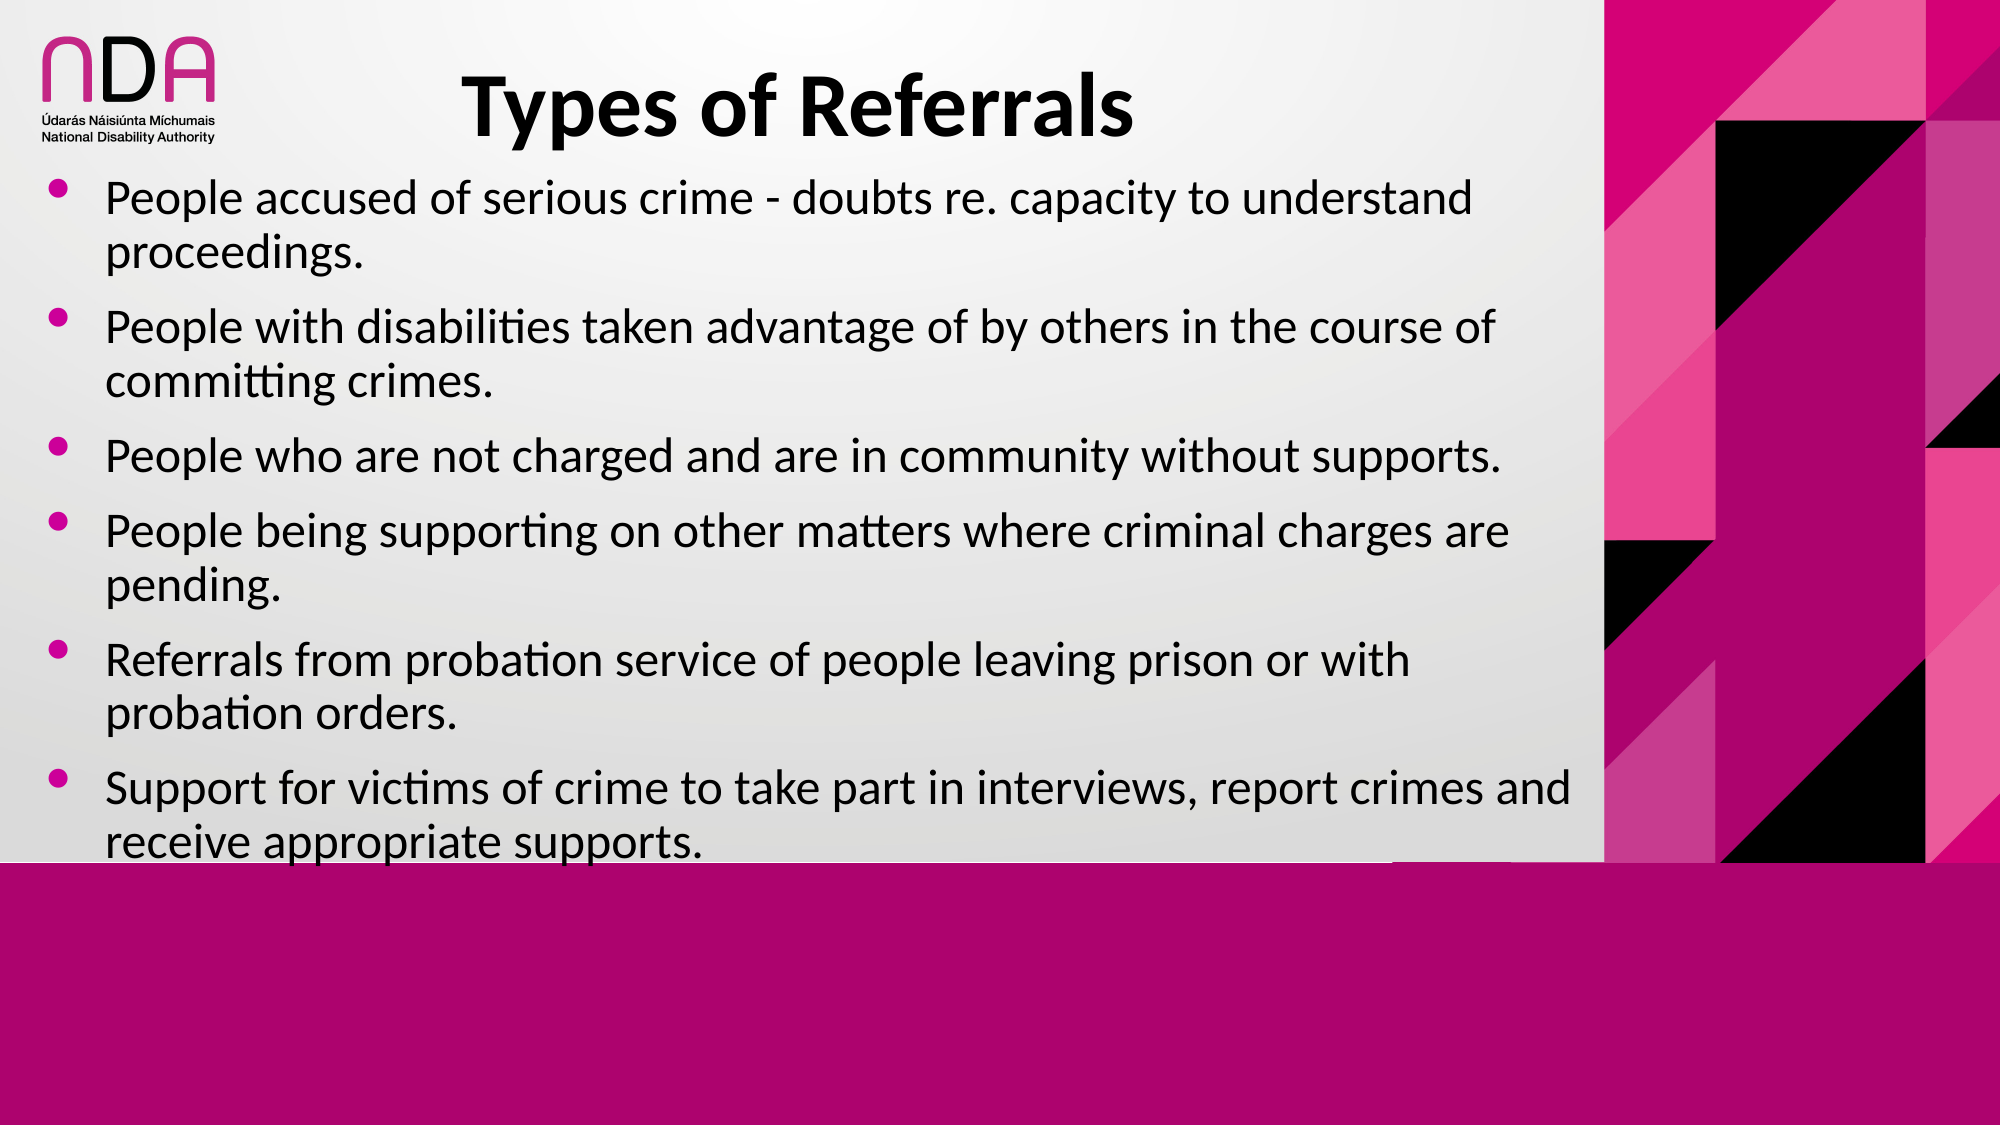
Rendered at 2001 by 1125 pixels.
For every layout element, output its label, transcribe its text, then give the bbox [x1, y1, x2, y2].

subtitle People accused of serious crime - doubts re. capacity to understand proceedings. People with disabilities taken advantage of by others in the course of committing crimes. People who are not charged and are in community without supports. People being supporting on other matters where criminal charges are pending. Referrals from probation service of people leaving prison or with probation orders. Support for victims of crime to take part in interviews, report crimes and receive appropriate supports. [33, 164, 1599, 813]
picture [0, 0, 2000, 1125]
title Types of Referrals [0, 28, 1618, 164]
